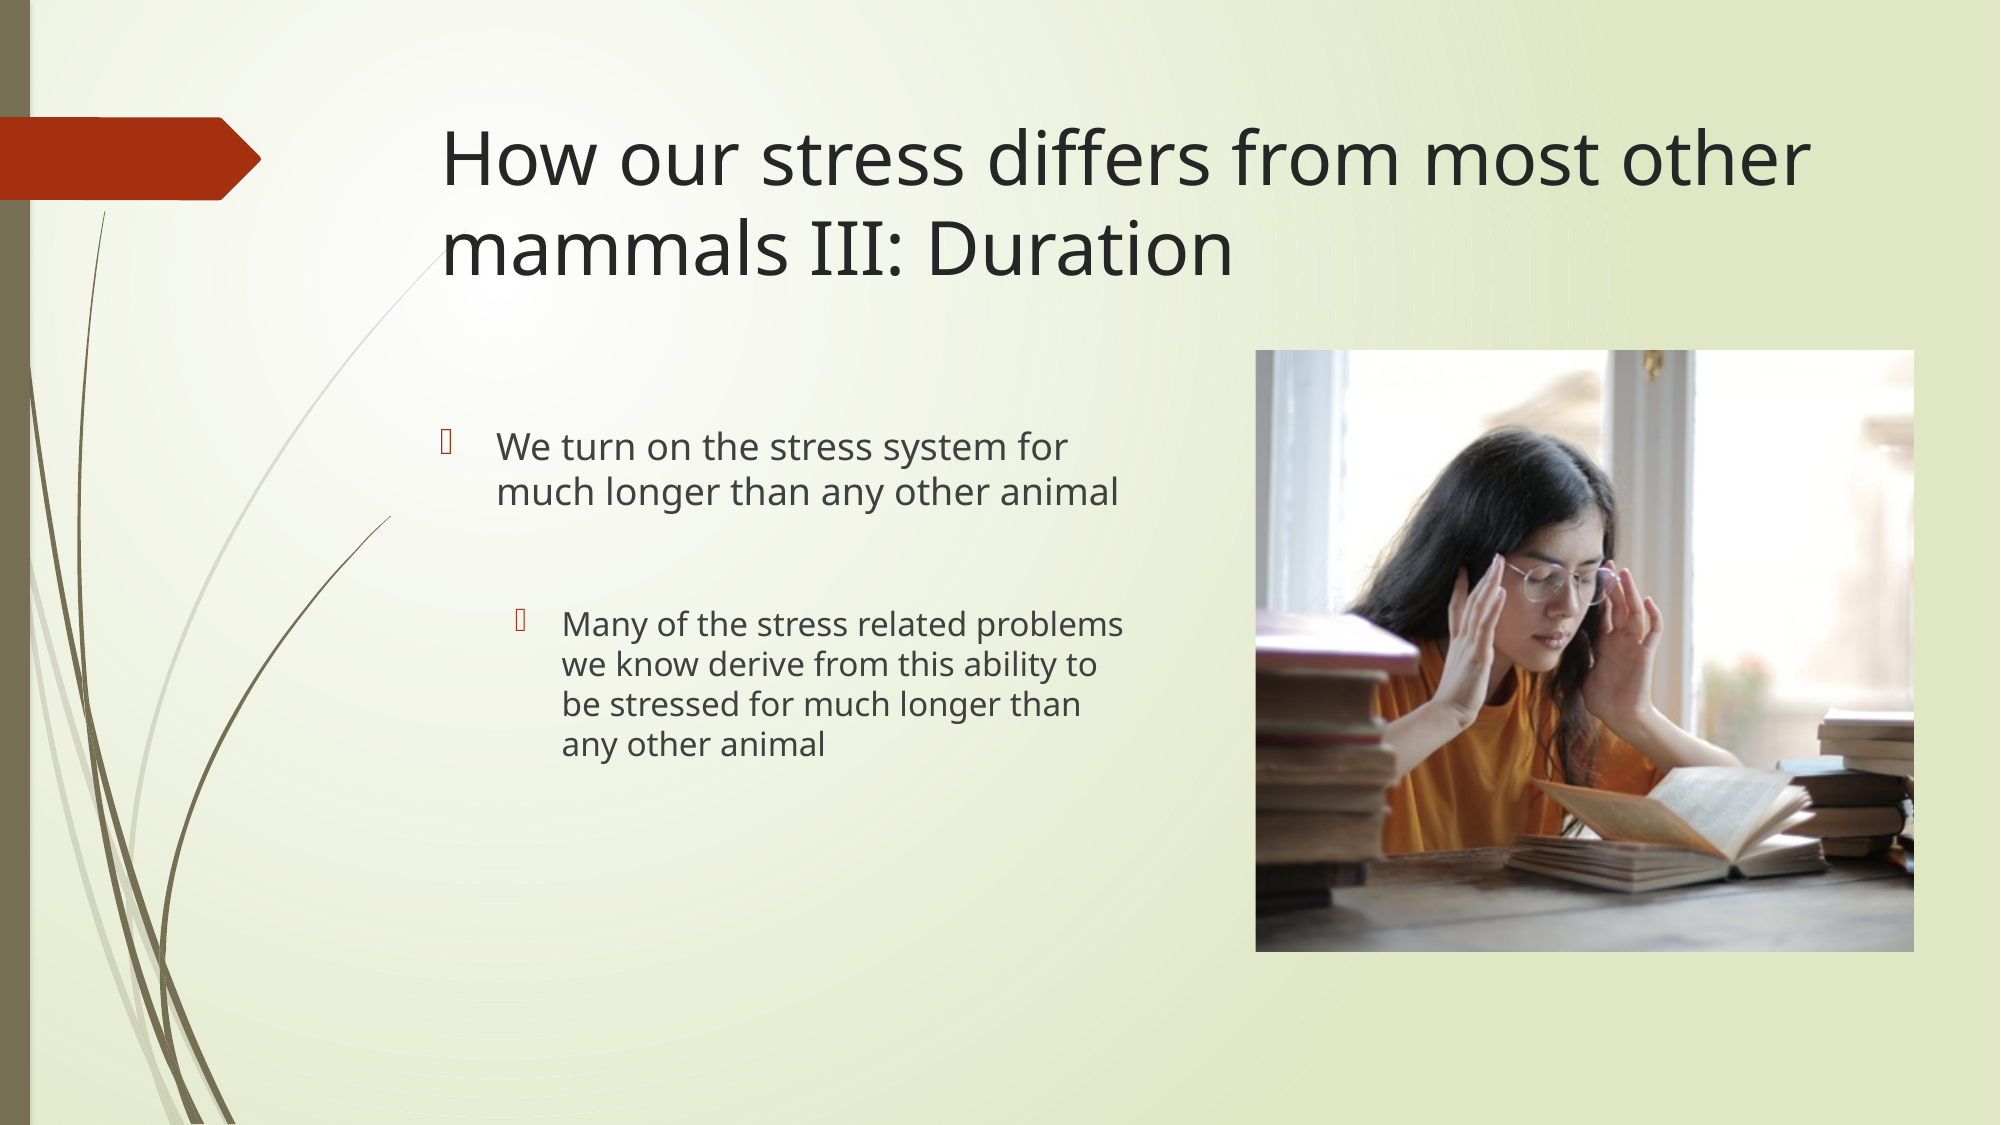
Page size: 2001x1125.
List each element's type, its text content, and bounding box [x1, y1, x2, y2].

list We turn on the stress system for much longer than any other animal Many of the stress related problems we know derive from this ability to be stressed for much longer than any other animal [424, 350, 1145, 970]
picture [1255, 349, 1915, 952]
title How our stress differs from most other mammals III: Duration [425, 102, 1888, 313]
